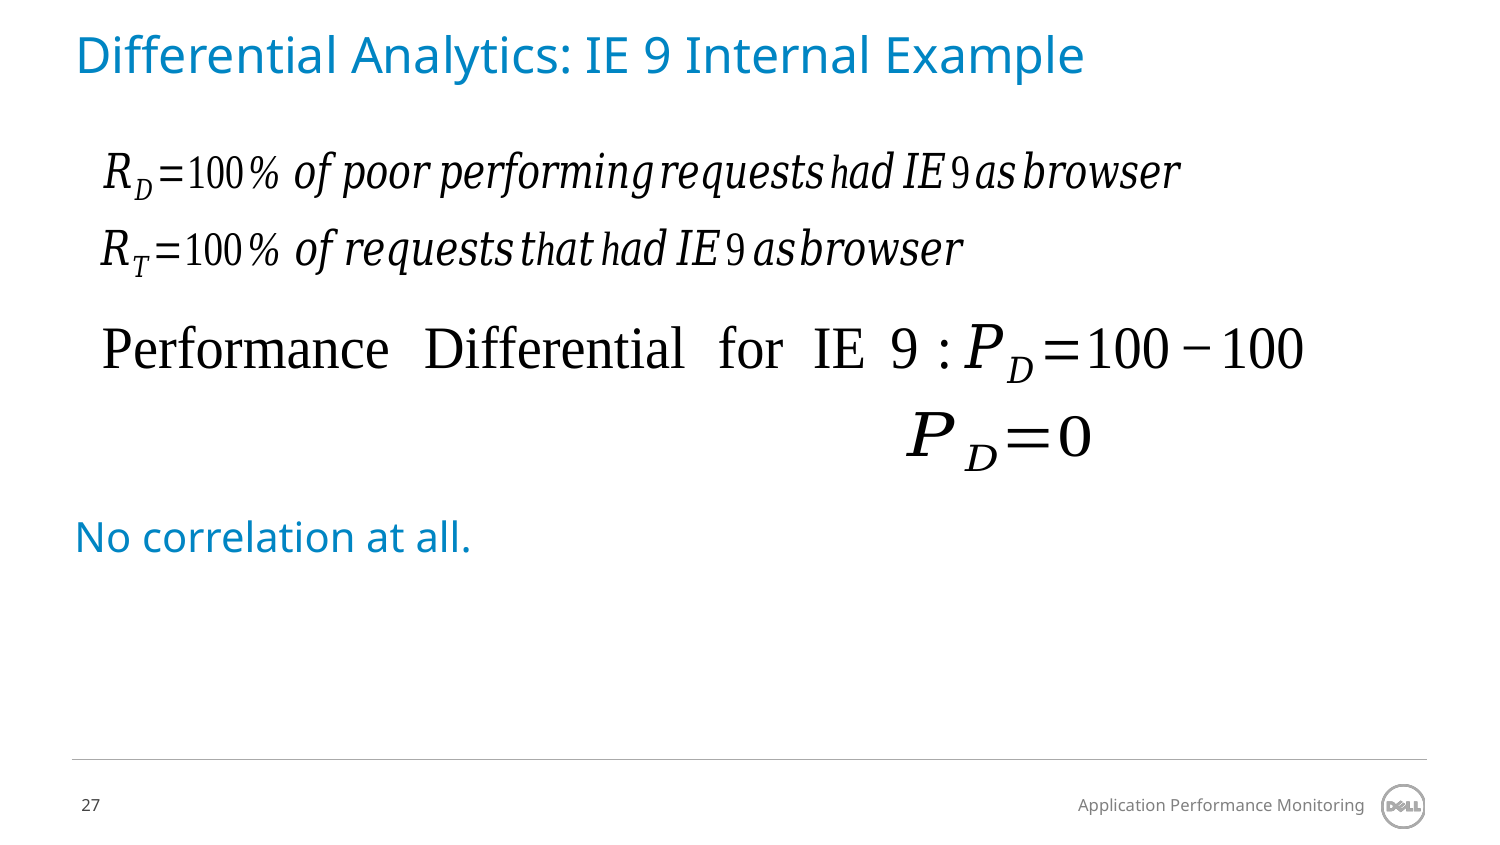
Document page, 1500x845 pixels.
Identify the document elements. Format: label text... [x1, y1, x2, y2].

list No correlation at all. [74, 510, 1431, 598]
footer Application Performance Monitoring [1065, 795, 1366, 815]
title Differential Analytics: IE 9 Internal Example [74, 29, 1434, 85]
